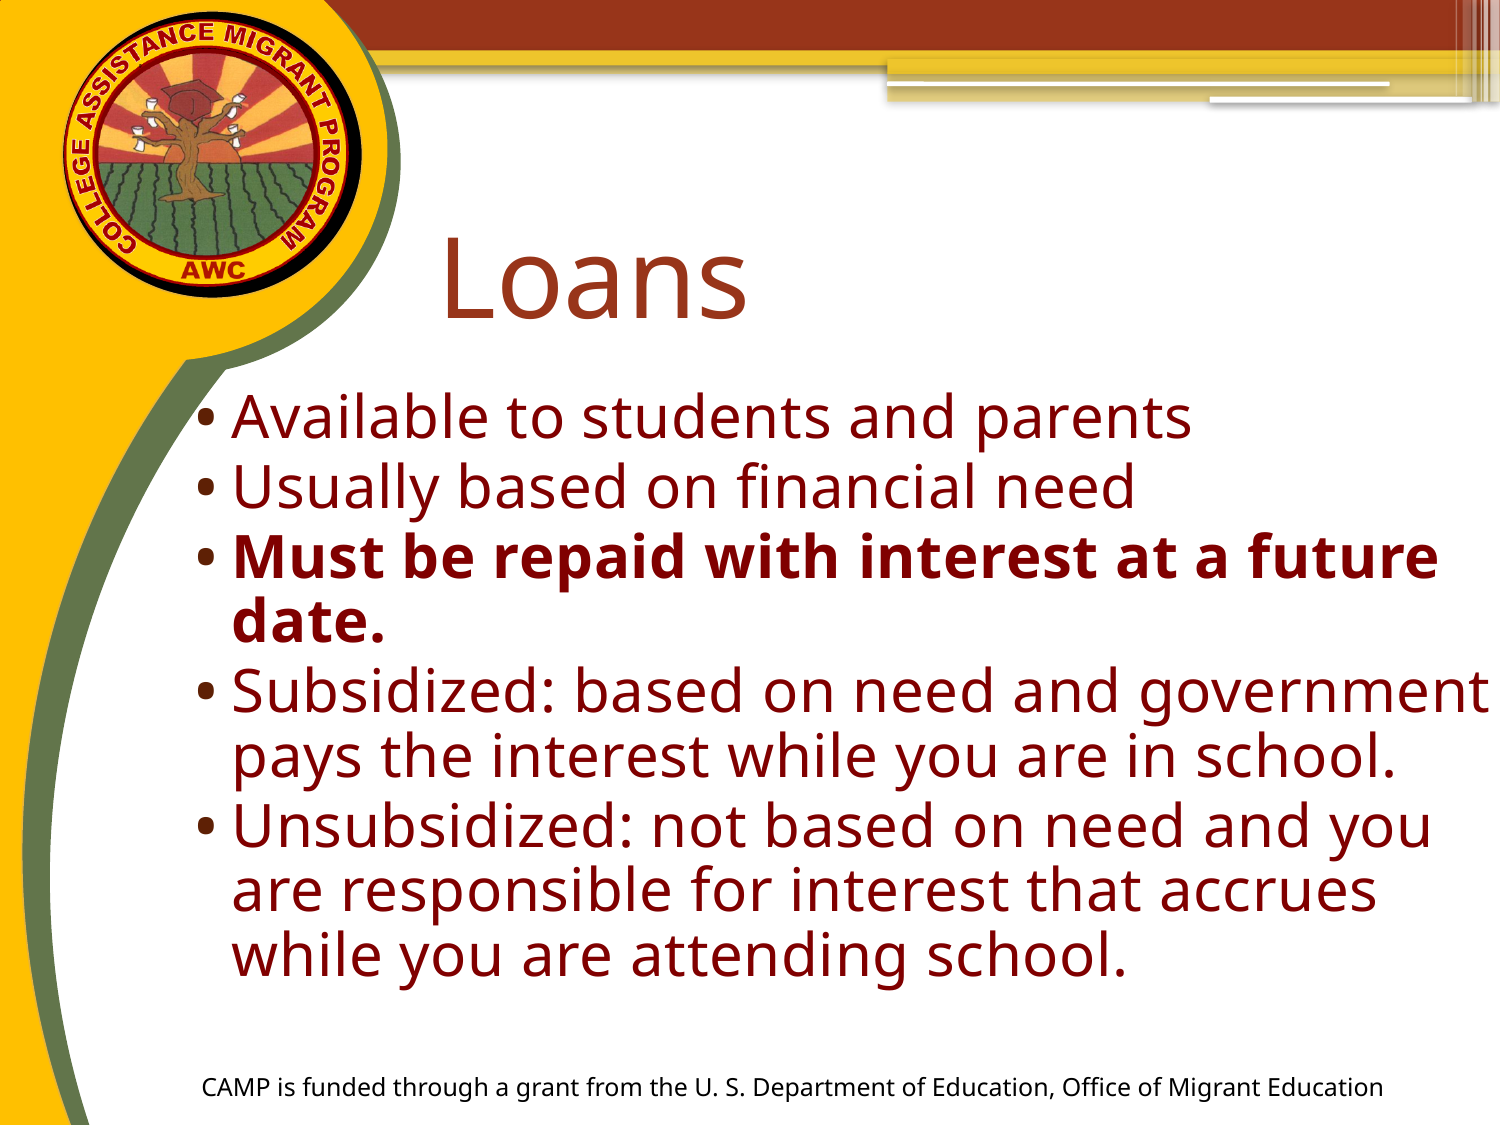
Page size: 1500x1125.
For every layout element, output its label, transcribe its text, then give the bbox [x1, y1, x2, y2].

text_box CAMP is funded through a grant from the U. S. Department of Education, Office of Migrant Education [406, 1064, 1500, 1110]
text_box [0, 0, 401, 1125]
text_box [424, 249, 1400, 379]
title Loans [422, 185, 1387, 361]
picture [62, 17, 351, 288]
list Available to students and parents Usually based on financial need Must be repaid with interest at a future date. Subsidized: based on need and government pays the interest while you are in school. Unsubsidized: not based on need and you are responsible for interest that accrues while you are attending school. [406, 379, 1500, 1063]
